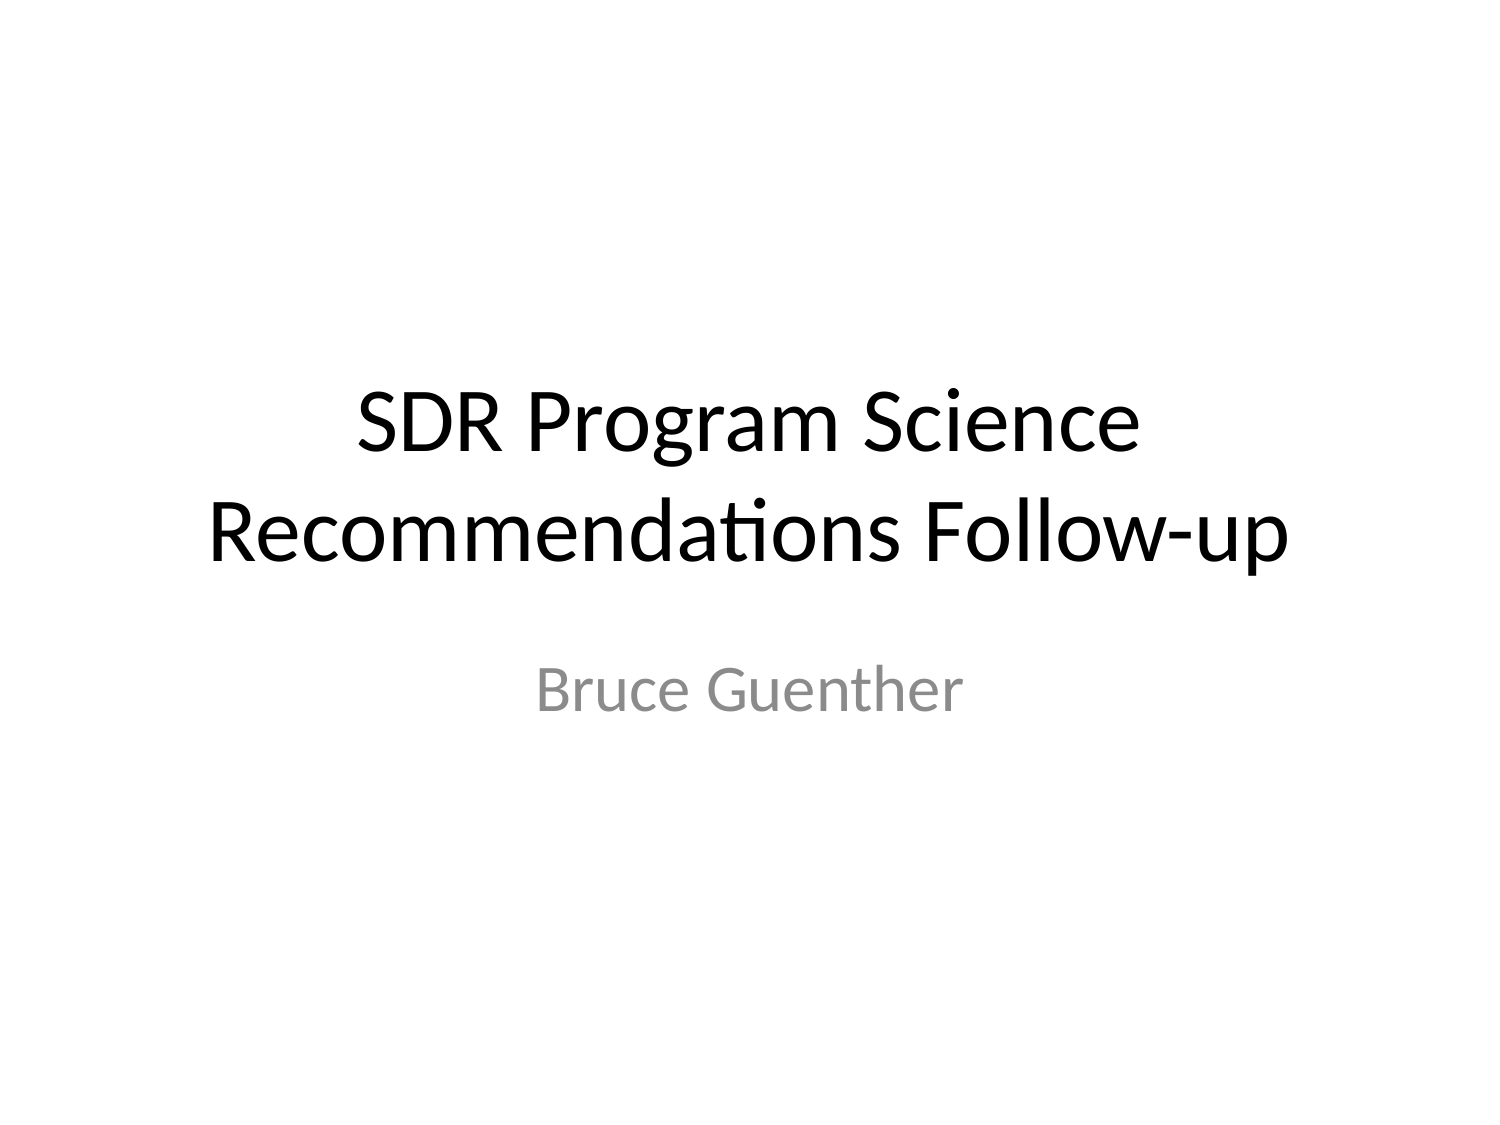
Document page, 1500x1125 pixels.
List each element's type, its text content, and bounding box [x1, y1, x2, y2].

title SDR Program Science Recommendations Follow-up [112, 349, 1388, 591]
subtitle Bruce Guenther [225, 637, 1275, 925]
